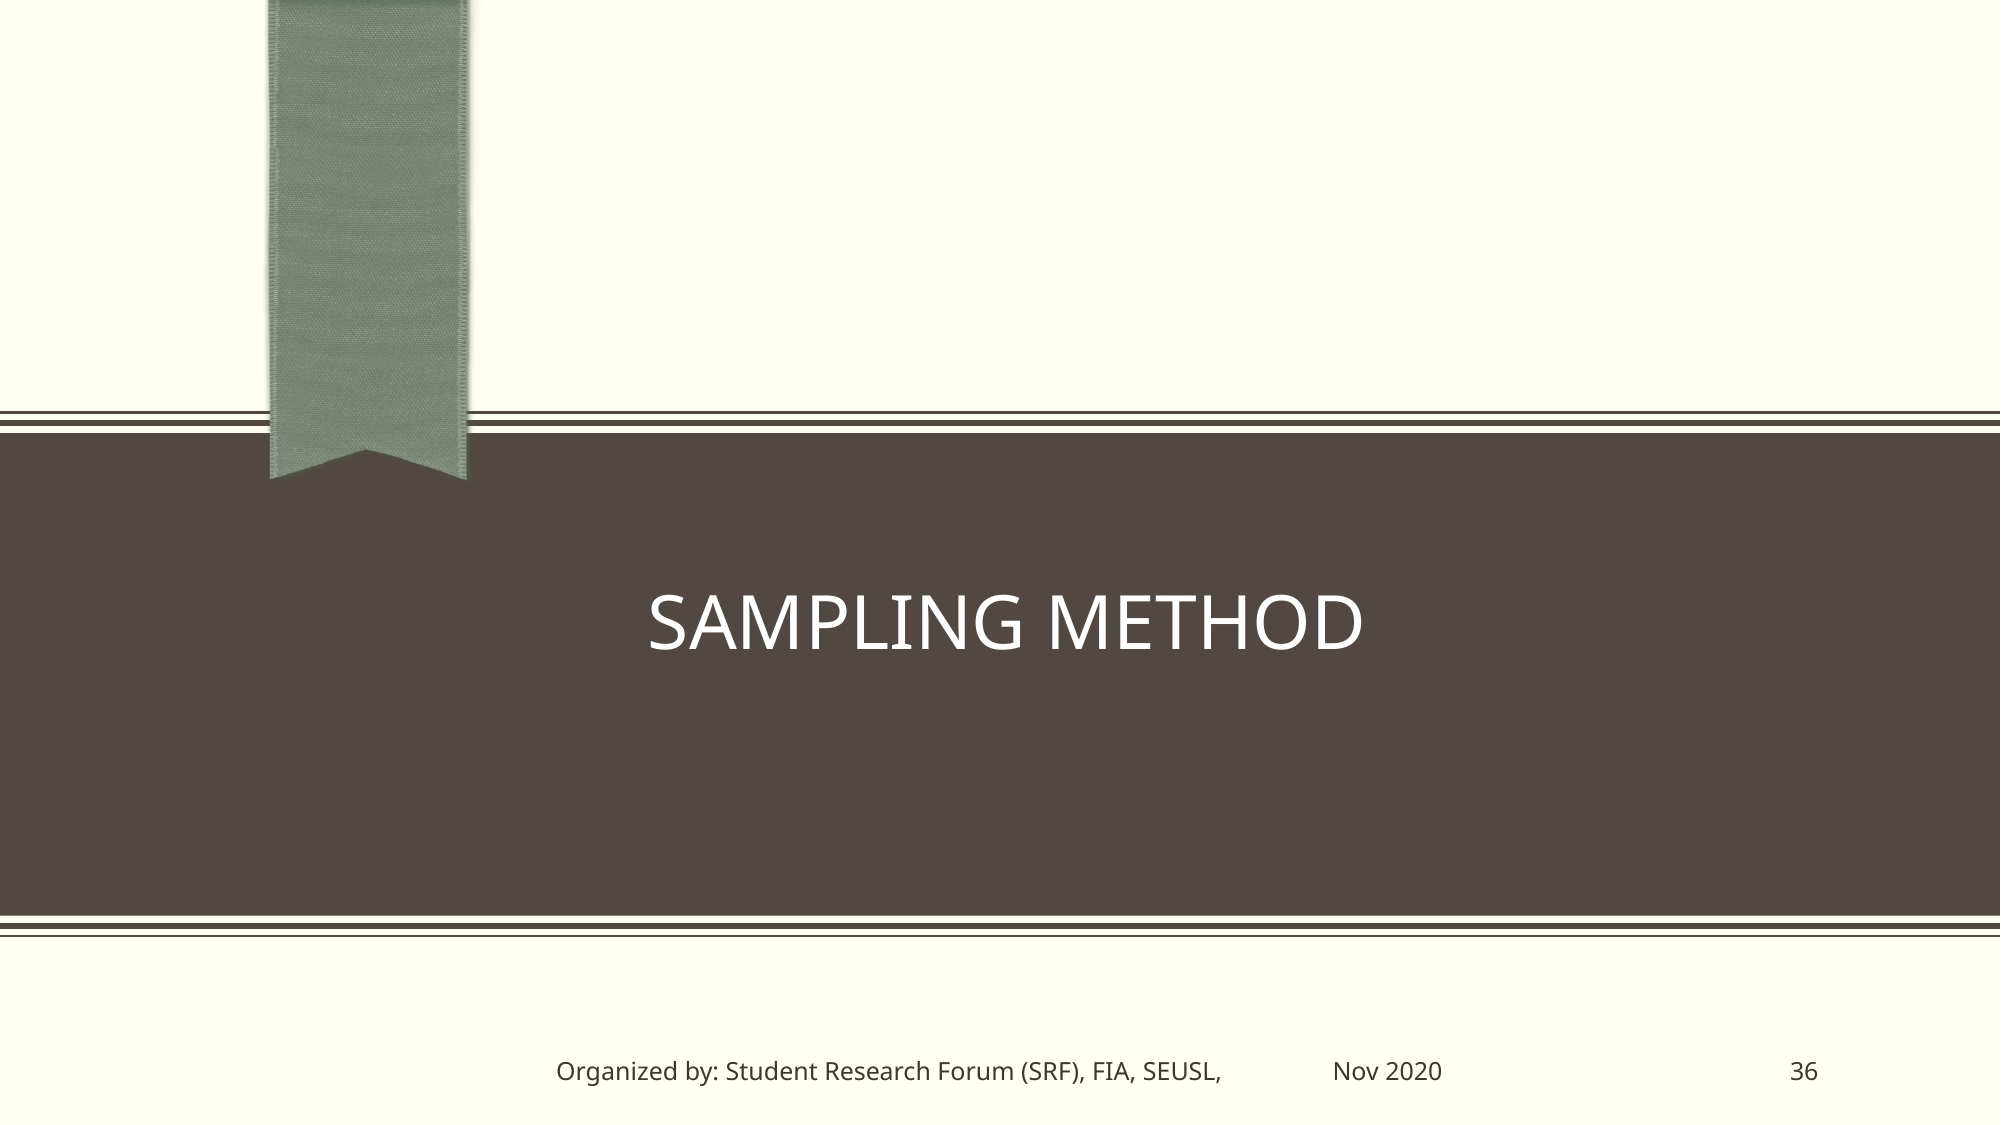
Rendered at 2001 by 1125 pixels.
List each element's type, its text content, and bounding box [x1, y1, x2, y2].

title Sampling Method [181, 487, 1834, 764]
slide_number 36 [1518, 1042, 1819, 1103]
footer Organized by: Student Research Forum (SRF), FIA, SEUSL, Nov 2020 [481, 1042, 1518, 1103]
